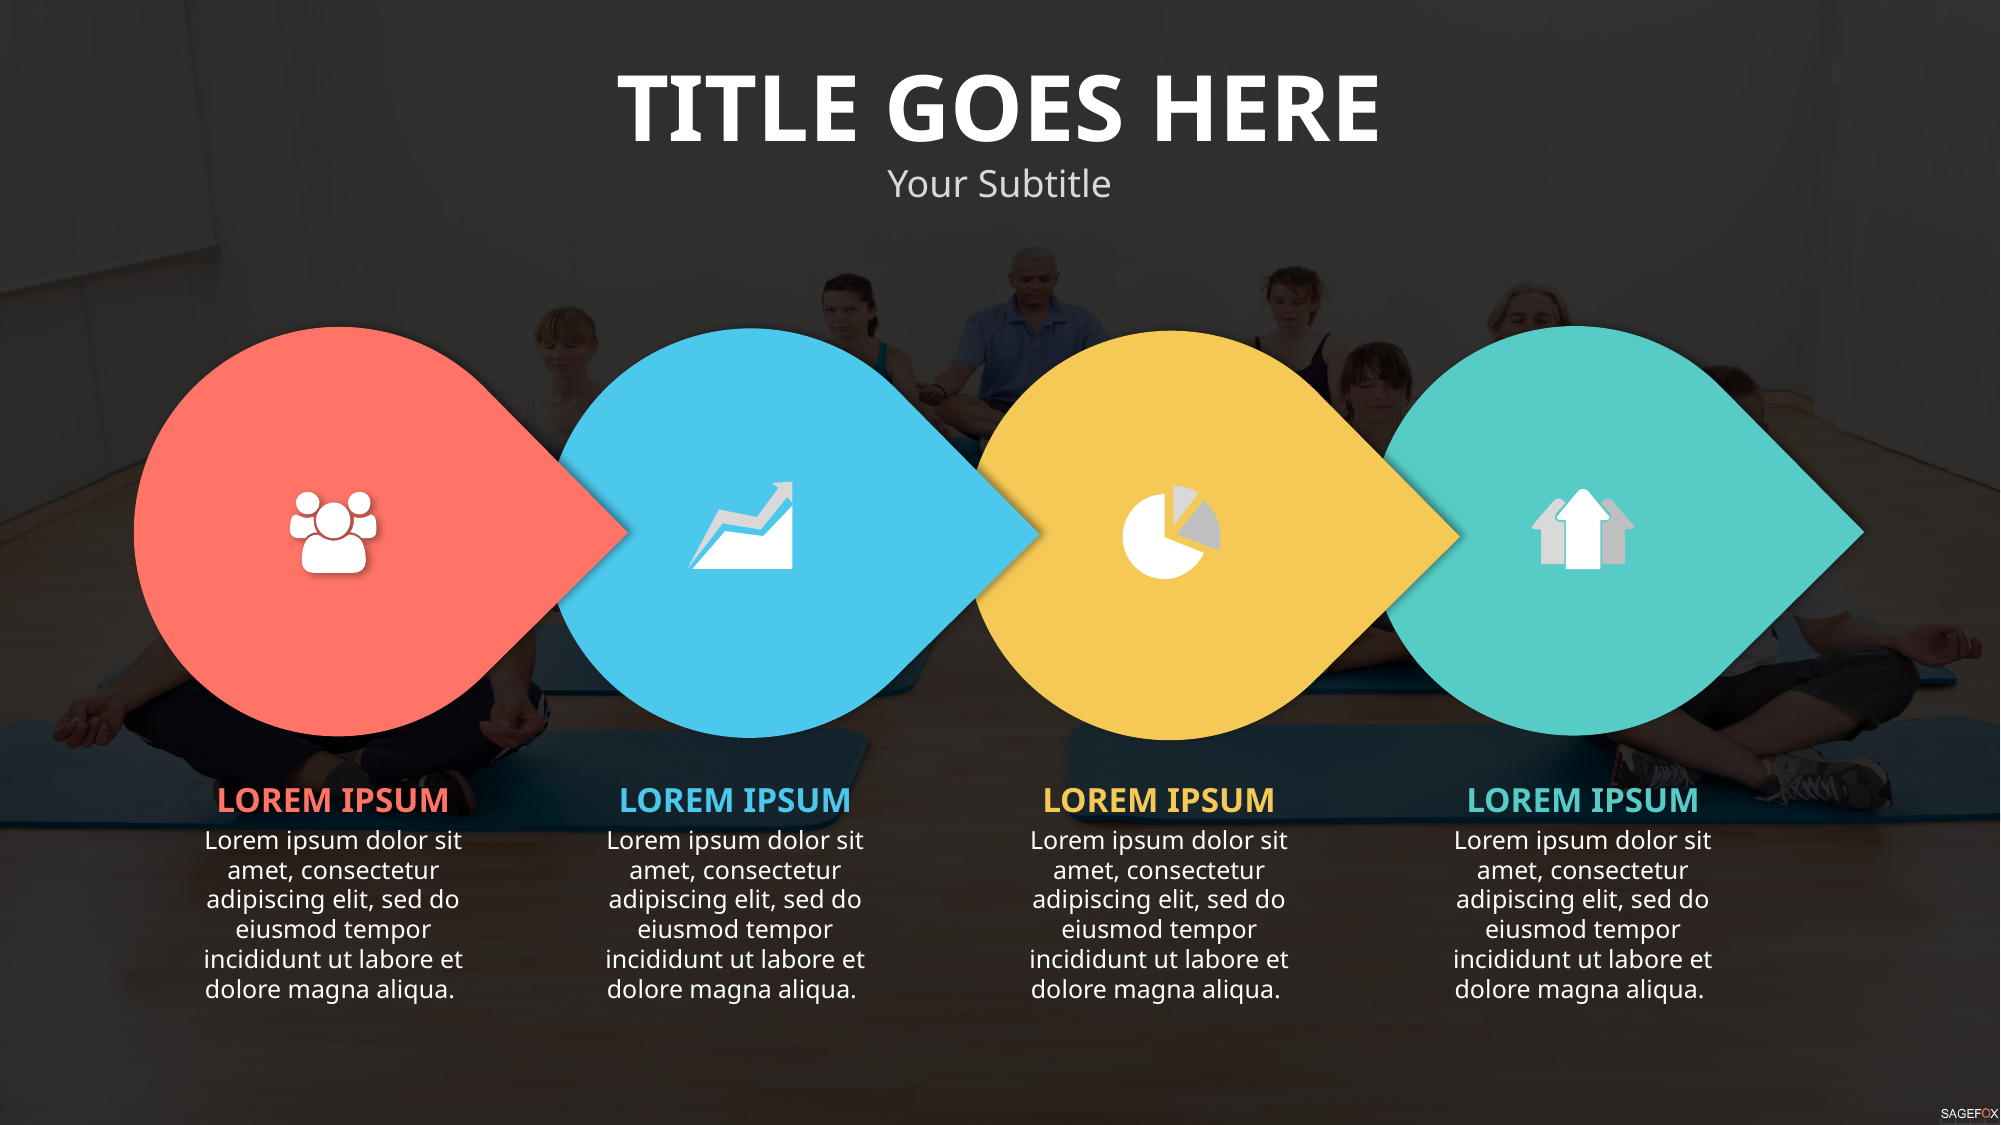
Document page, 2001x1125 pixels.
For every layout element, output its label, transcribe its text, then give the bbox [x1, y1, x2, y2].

text_box LOREM IPSUM Lorem ipsum dolor sit amet, consectetur adipiscing elit, sed do eiusmod tempor incididunt ut labore et dolore magna aliqua. [989, 771, 1330, 1012]
text_box [295, 491, 351, 539]
text_box [289, 514, 377, 573]
picture [0, 0, 2001, 1125]
text_box LOREM IPSUM Lorem ipsum dolor sit amet, consectetur adipiscing elit, sed do eiusmod tempor incididunt ut labore et dolore magna aliqua. [565, 771, 906, 1012]
text_box [978, 329, 1462, 742]
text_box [1530, 488, 1636, 570]
text_box LOREM IPSUM Lorem ipsum dolor sit amet, consectetur adipiscing elit, sed do eiusmod tempor incididunt ut labore et dolore magna aliqua. [1413, 771, 1754, 1012]
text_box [687, 481, 793, 569]
text_box TITLE GOES HERE Your Subtitle [548, 42, 1452, 212]
text_box [561, 327, 1042, 739]
text_box LOREM IPSUM Lorem ipsum dolor sit amet, consectetur adipiscing elit, sed do eiusmod tempor incididunt ut labore et dolore magna aliqua. [163, 771, 504, 1012]
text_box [1122, 485, 1221, 580]
text_box [1386, 325, 1866, 737]
text_box [348, 491, 371, 515]
